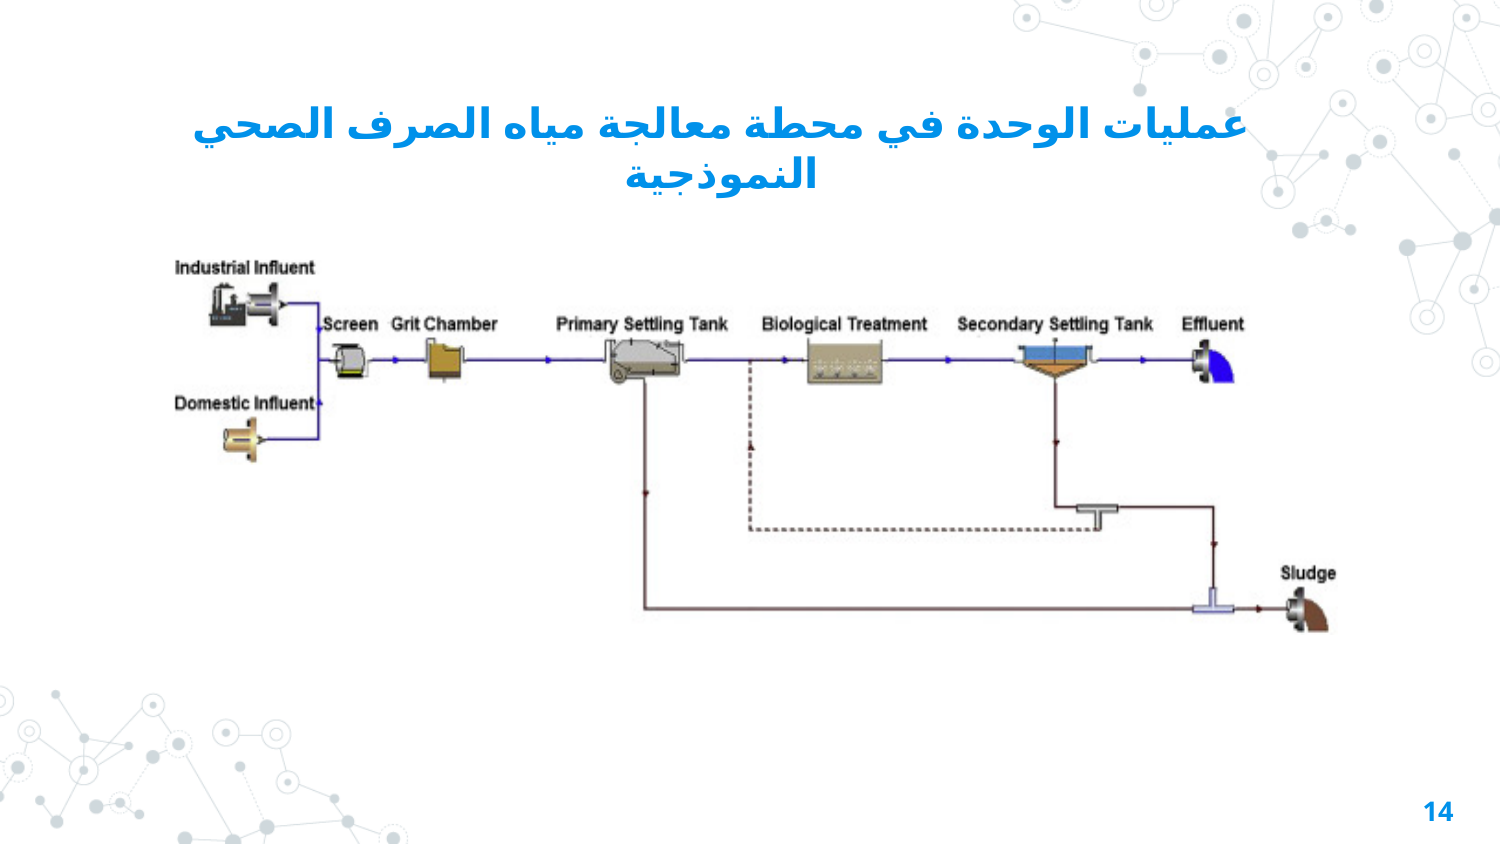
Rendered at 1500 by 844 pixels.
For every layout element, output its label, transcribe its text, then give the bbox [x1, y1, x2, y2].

title عمليات الوحدة في محطة معالجة مياه الصرف الصحي النموذجية [100, 96, 1343, 213]
picture [0, 0, 1500, 844]
slide_number 14 [1378, 779, 1469, 844]
